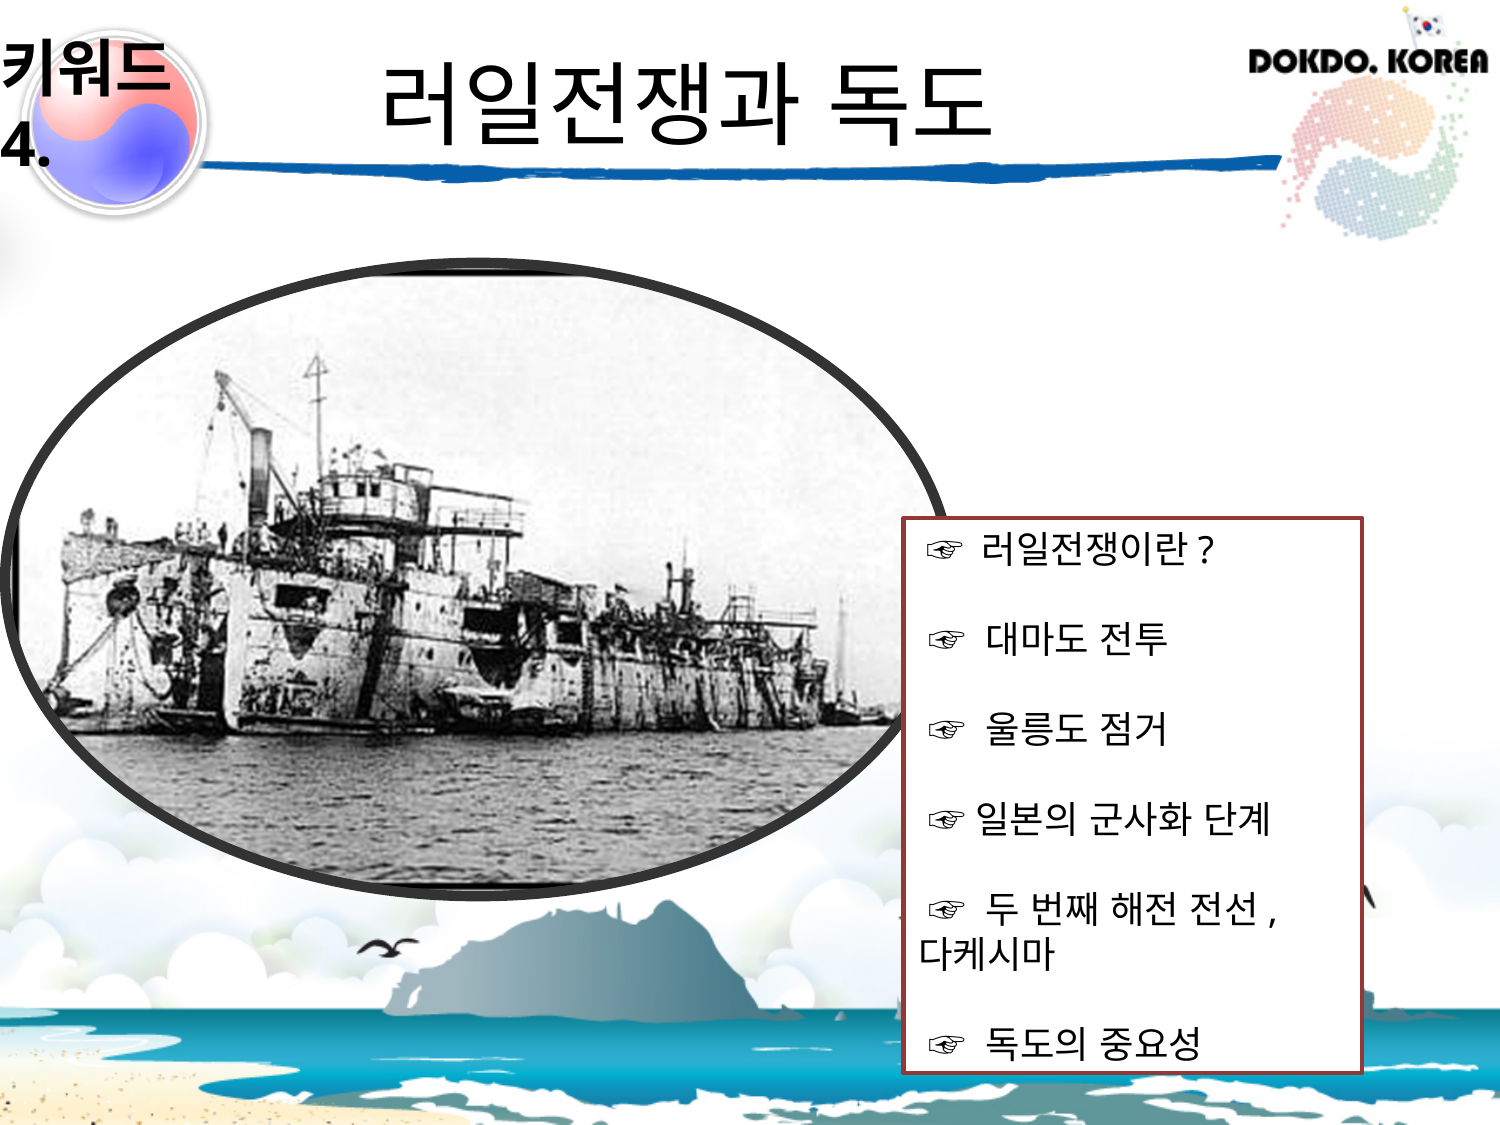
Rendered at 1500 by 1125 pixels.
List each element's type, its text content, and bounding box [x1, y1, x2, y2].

picture [0, 0, 1500, 1125]
title 러일전쟁과 독도 [250, 30, 1436, 173]
text_box ☞ 러일전쟁이란? ☞ 대마도 전투 ☞ 울릉도 점거 ☞일본의 군사화 단계 ☞ 두 번째 해전 전선, 다케시마 ☞ 독도의 중요성 [903, 518, 1363, 1074]
